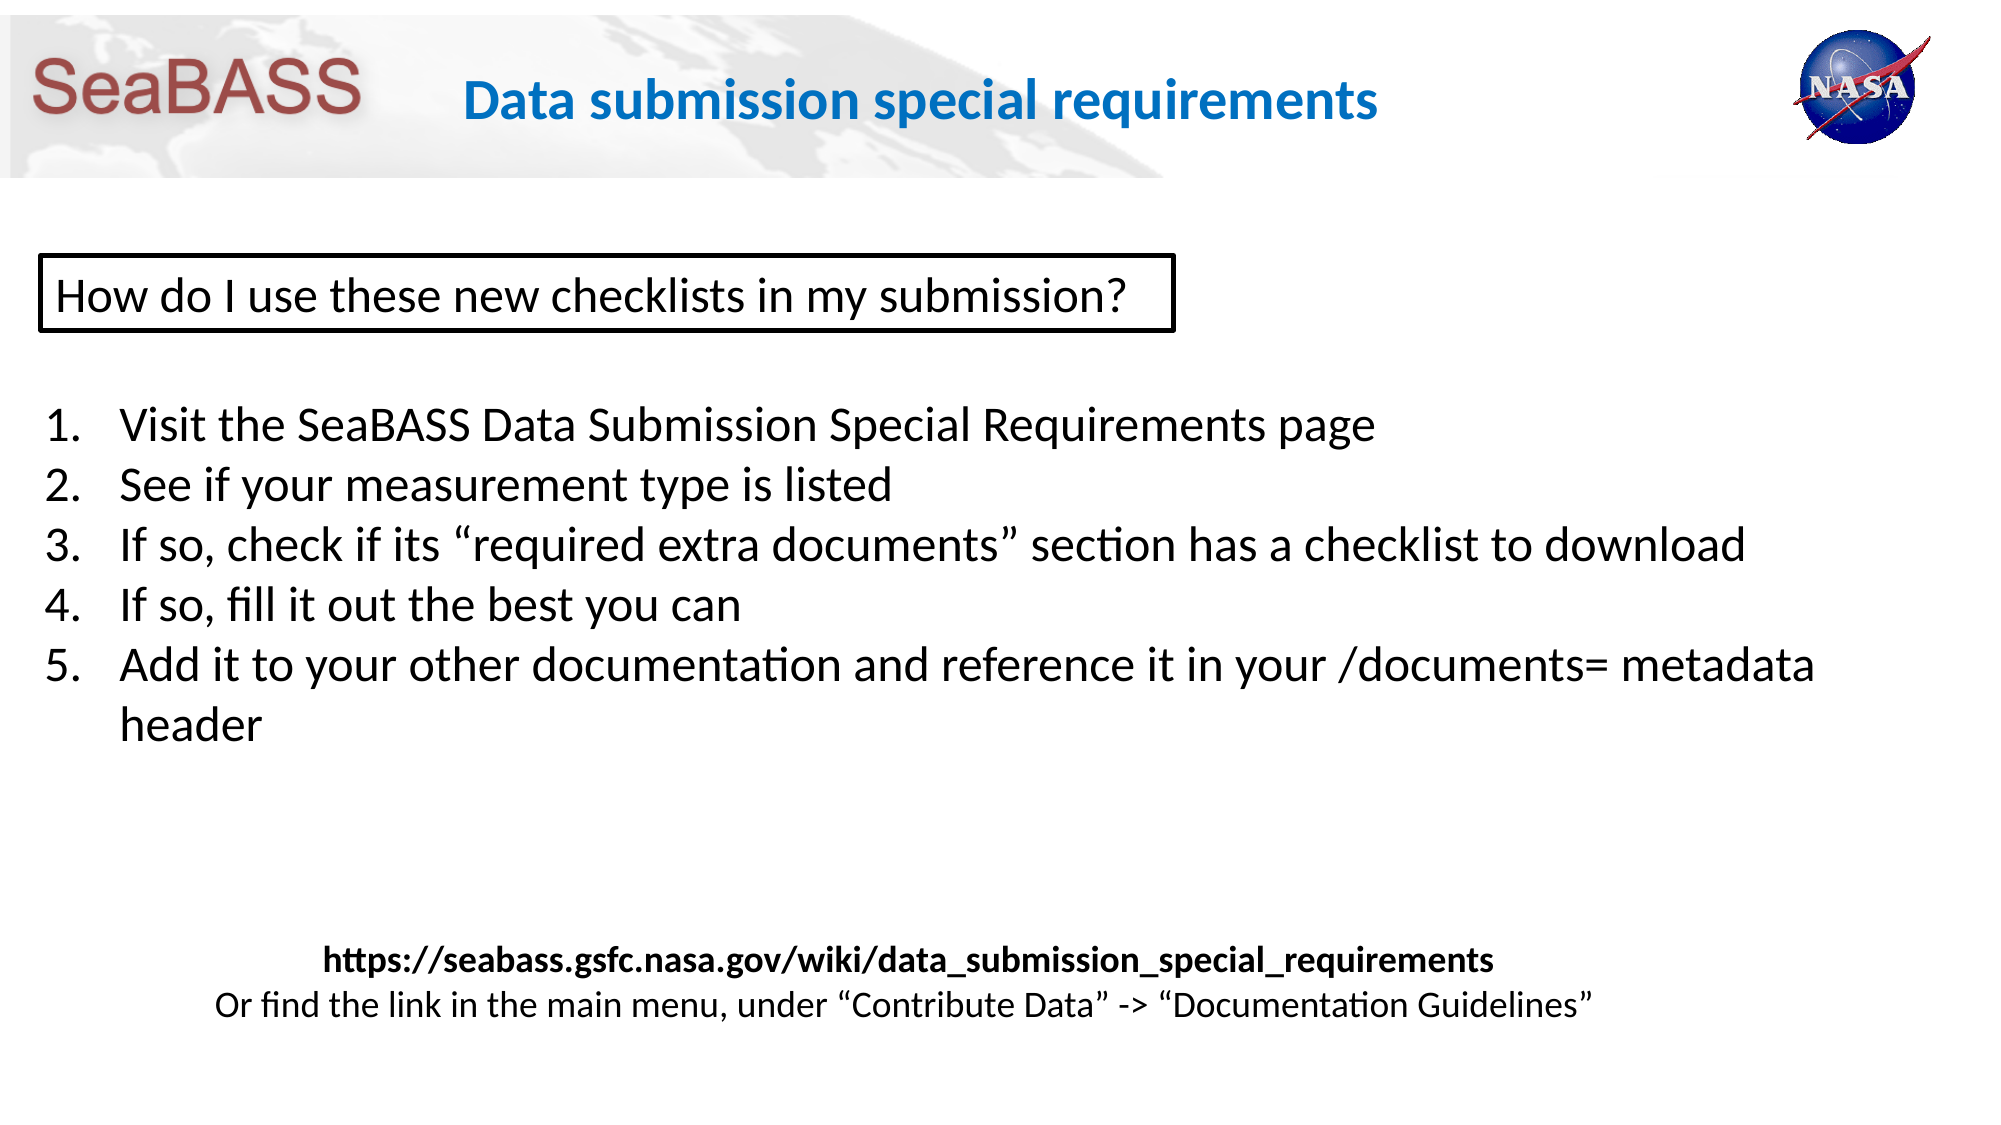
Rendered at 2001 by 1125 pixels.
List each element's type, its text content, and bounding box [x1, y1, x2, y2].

text_box Visit the SeaBASS Data Submission Special Requirements page See if your measurement type is listed If so, check if its “required extra documents” section has a checklist to download If so, fill it out the best you can Add it to your other documentation and reference it in your /documents= metadata header [29, 384, 1967, 760]
text_box https://seabass.gsfc.nasa.gov/wiki/data_submission_special_requirements Or find the link in the main menu, under “Contribute Data” -> “Documentation Guidelines” [86, 927, 1733, 1033]
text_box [0, 15, 1957, 178]
text_box How do I use these new checklists in my submission? [40, 255, 1174, 331]
